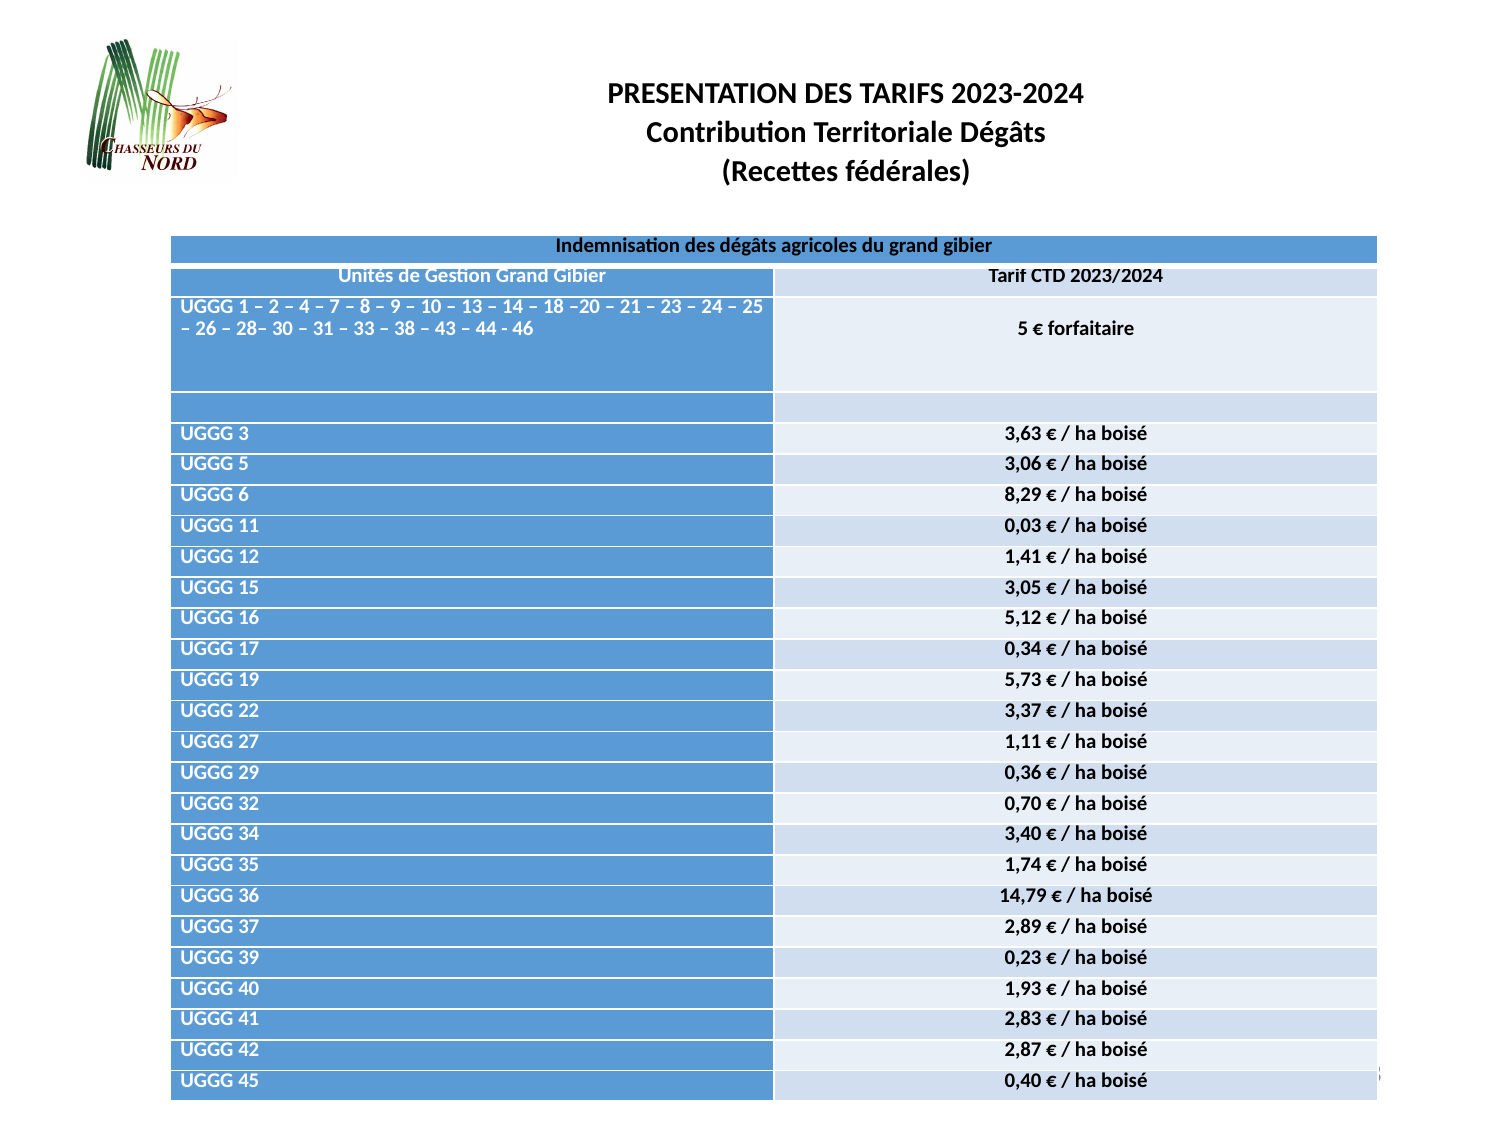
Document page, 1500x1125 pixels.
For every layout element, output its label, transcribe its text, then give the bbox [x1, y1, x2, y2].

picture [81, 38, 238, 182]
table_cell 5,12 € / ha boisé [775, 609, 1377, 638]
table_cell UGGG 32 [171, 794, 773, 823]
table_cell 3,40 € / ha boisé [775, 825, 1377, 854]
table_cell UGGG 16 [171, 609, 773, 638]
table_cell 3,37 € / ha boisé [775, 701, 1377, 731]
table_cell UGGG 19 [171, 671, 773, 700]
table_cell 2,83 € / ha boisé [775, 1010, 1377, 1039]
table_cell 8,29 € / ha boisé [775, 486, 1377, 515]
table_cell UGGG 36 [171, 886, 773, 915]
table_cell 0,03 € / ha boisé [775, 516, 1377, 546]
table_cell UGGG 40 [171, 979, 773, 1008]
table_cell UGGG 35 [171, 856, 773, 885]
table_cell 2,89 € / ha boisé [775, 917, 1377, 946]
table_cell 1,11 € / ha boisé [775, 732, 1377, 761]
table_cell 5 € forfaitaire [775, 298, 1377, 391]
table_cell UGGG 29 [171, 763, 773, 792]
table_cell UGGG 27 [171, 732, 773, 761]
table_cell Unités de Gestion Grand Gibier [171, 269, 773, 296]
table_cell [775, 393, 1377, 422]
table_cell UGGG 42 [171, 1041, 773, 1070]
table_cell UGGG 15 [171, 578, 773, 607]
table_cell 1,41 € / ha boisé [775, 547, 1377, 576]
table_cell 3,63 € / ha boisé [775, 424, 1377, 453]
slide_number 23 [1059, 1042, 1397, 1103]
table_cell 0,36 € / ha boisé [775, 763, 1377, 792]
table_cell [171, 393, 773, 422]
table_cell UGGG 1 – 2 – 4 – 7 – 8 – 9 – 10 – 13 – 14 – 18 –20 – 21 – 23 – 24 – 25 – 26 – 28– 30 – 31 – 33 – 38 – 43 – 44 - 46 [171, 298, 773, 391]
table_cell 1,74 € / ha boisé [775, 856, 1377, 885]
table_cell UGGG 3 [171, 424, 773, 453]
table_cell 0,23 € / ha boisé [775, 948, 1377, 977]
table_cell 0,70 € / ha boisé [775, 794, 1377, 823]
table_cell UGGG 34 [171, 825, 773, 854]
title PRESENTATION DES TARIFS 2023-2024 Contribution Territoriale Dégâts (Recettes fédérales) [350, 61, 1343, 196]
table_cell UGGG 12 [171, 547, 773, 576]
table_cell UGGG 39 [171, 948, 773, 977]
table_cell 0,40 € / ha boisé [775, 1071, 1377, 1100]
table_cell 2,87 € / ha boisé [775, 1041, 1377, 1070]
table_cell UGGG 11 [171, 516, 773, 546]
table_cell UGGG 41 [171, 1010, 773, 1039]
table_cell 3,05 € / ha boisé [775, 578, 1377, 607]
table_header Indemnisation des dégâts agricoles du grand gibier [171, 236, 1377, 263]
table_cell UGGG 45 [171, 1071, 773, 1100]
table_cell UGGG 17 [171, 640, 773, 669]
table_cell UGGG 22 [171, 701, 773, 731]
table_cell 0,34 € / ha boisé [775, 640, 1377, 669]
table_cell 3,06 € / ha boisé [775, 455, 1377, 484]
table_cell UGGG 6 [171, 486, 773, 515]
table_cell 1,93 € / ha boisé [775, 979, 1377, 1008]
table_cell 5,73 € / ha boisé [775, 671, 1377, 700]
table_cell Tarif CTD 2023/2024 [775, 269, 1377, 296]
table_cell UGGG 37 [171, 917, 773, 946]
table_cell 14,79 € / ha boisé [775, 886, 1377, 915]
table_cell UGGG 5 [171, 455, 773, 484]
